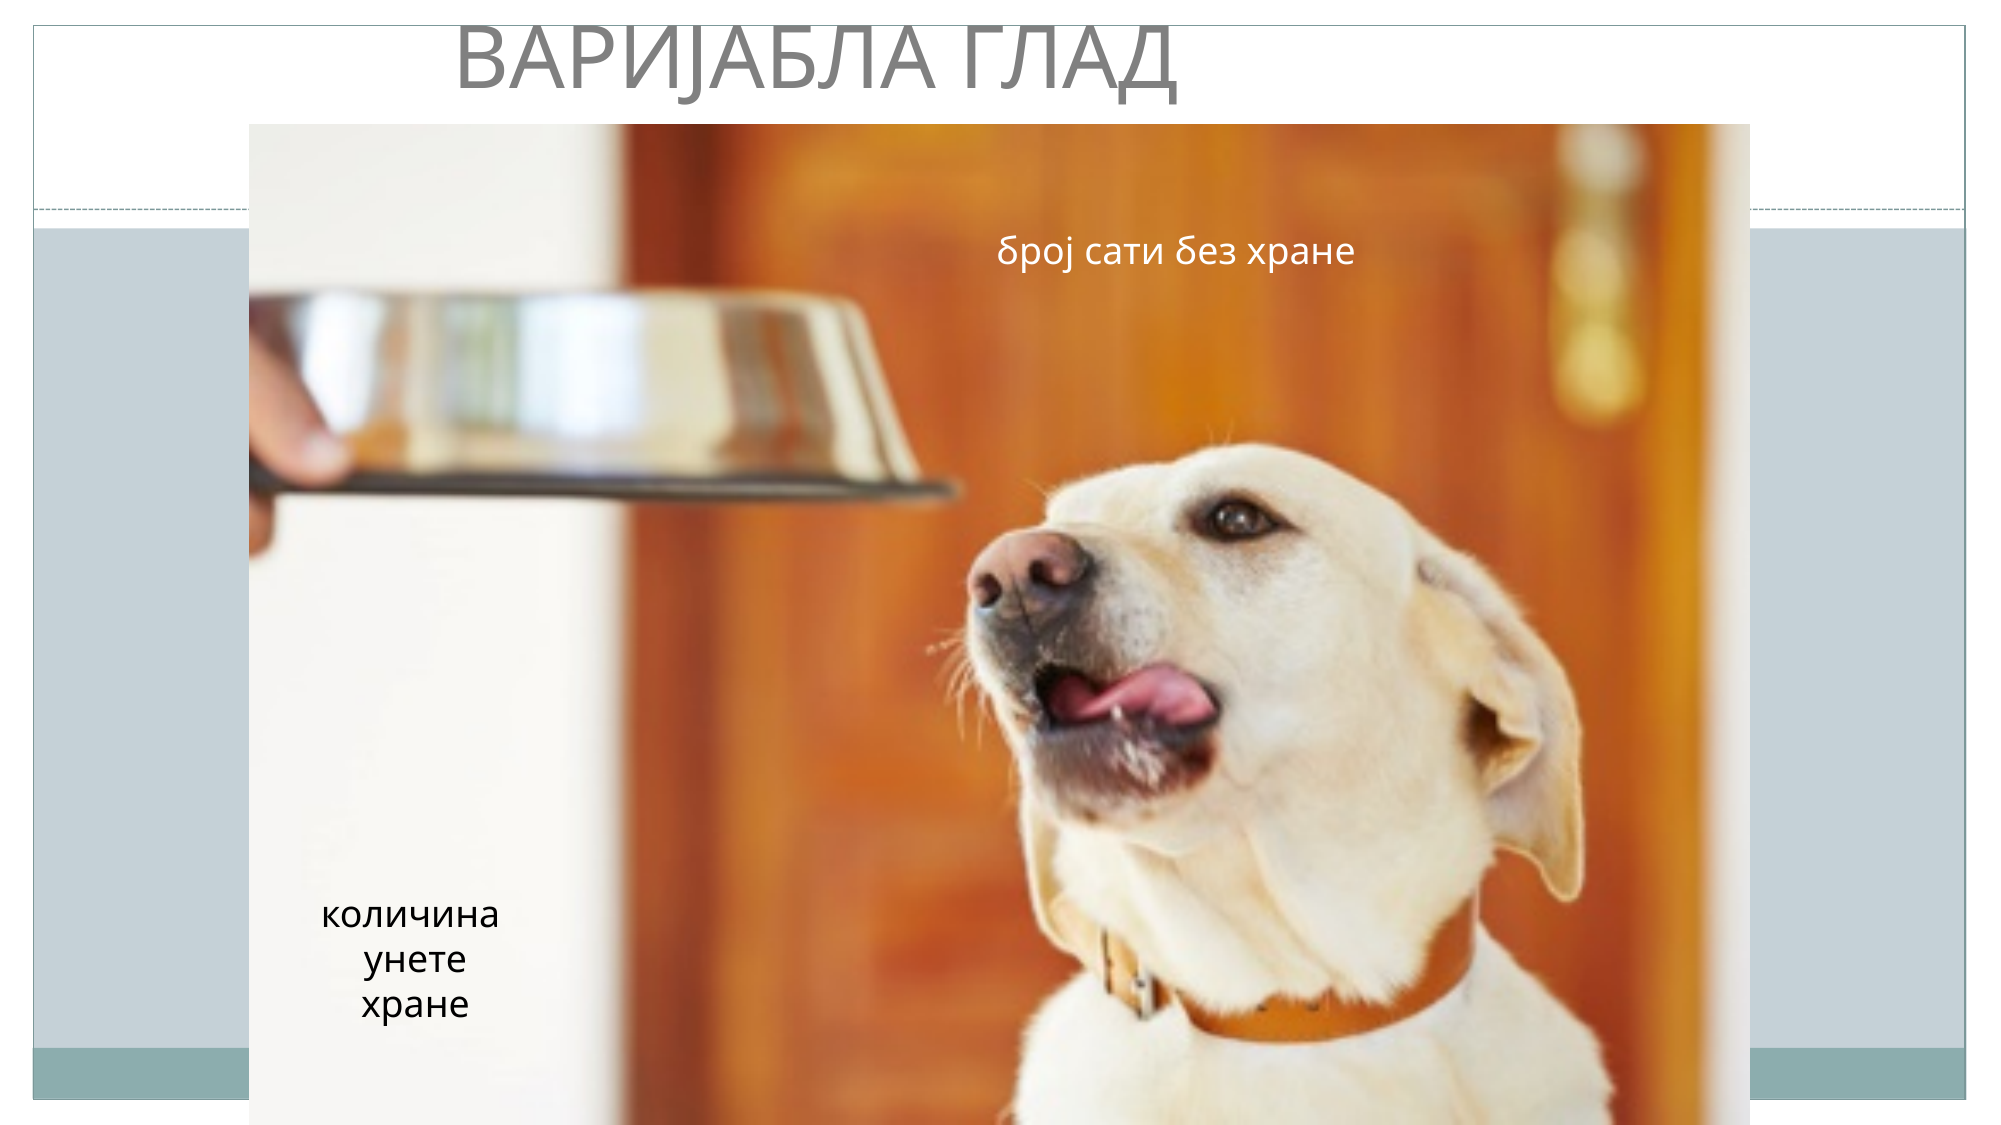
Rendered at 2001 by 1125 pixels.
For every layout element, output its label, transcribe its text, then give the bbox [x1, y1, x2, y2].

text_box варијабла глад [437, 0, 1726, 108]
picture [249, 124, 1751, 1125]
